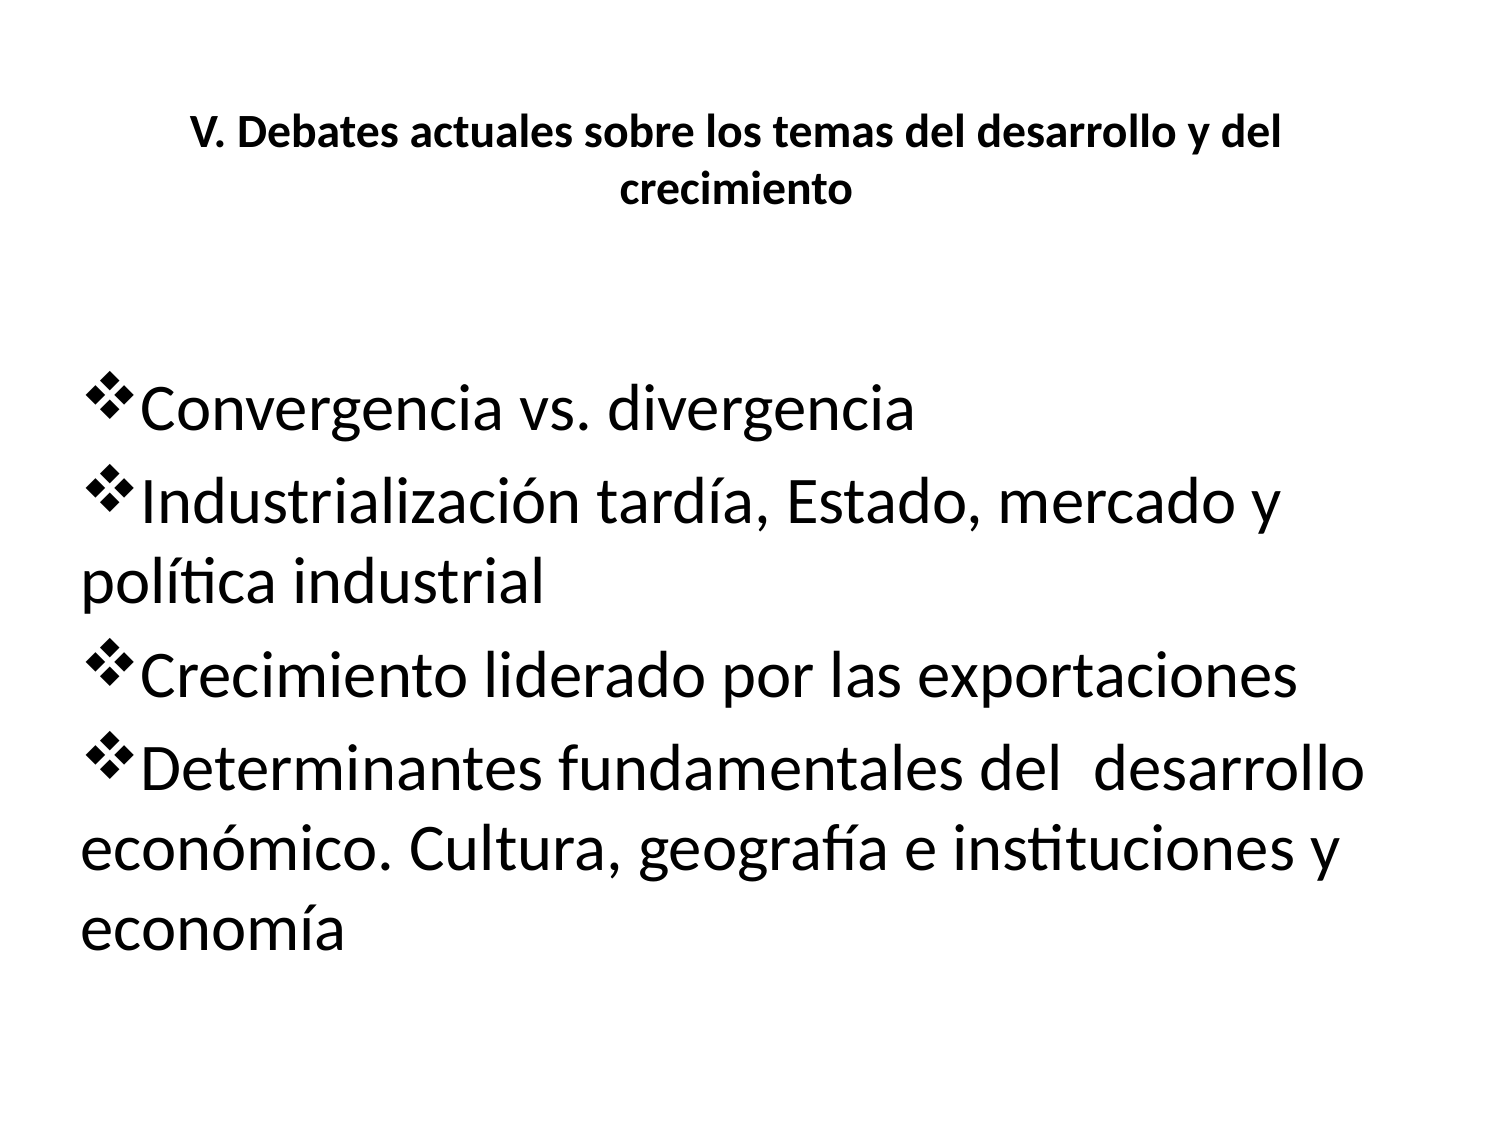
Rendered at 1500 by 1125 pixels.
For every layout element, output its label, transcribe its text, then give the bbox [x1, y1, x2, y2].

list Convergencia vs. divergencia Industrialización tardía, Estado, mercado y política industrial Crecimiento liderado por las exportaciones Determinantes fundamentales del desarrollo económico. Cultura, geografía e instituciones y economía [64, 262, 1447, 1062]
title V. Debates actuales sobre los temas del desarrollo y del crecimiento [123, 91, 1349, 262]
